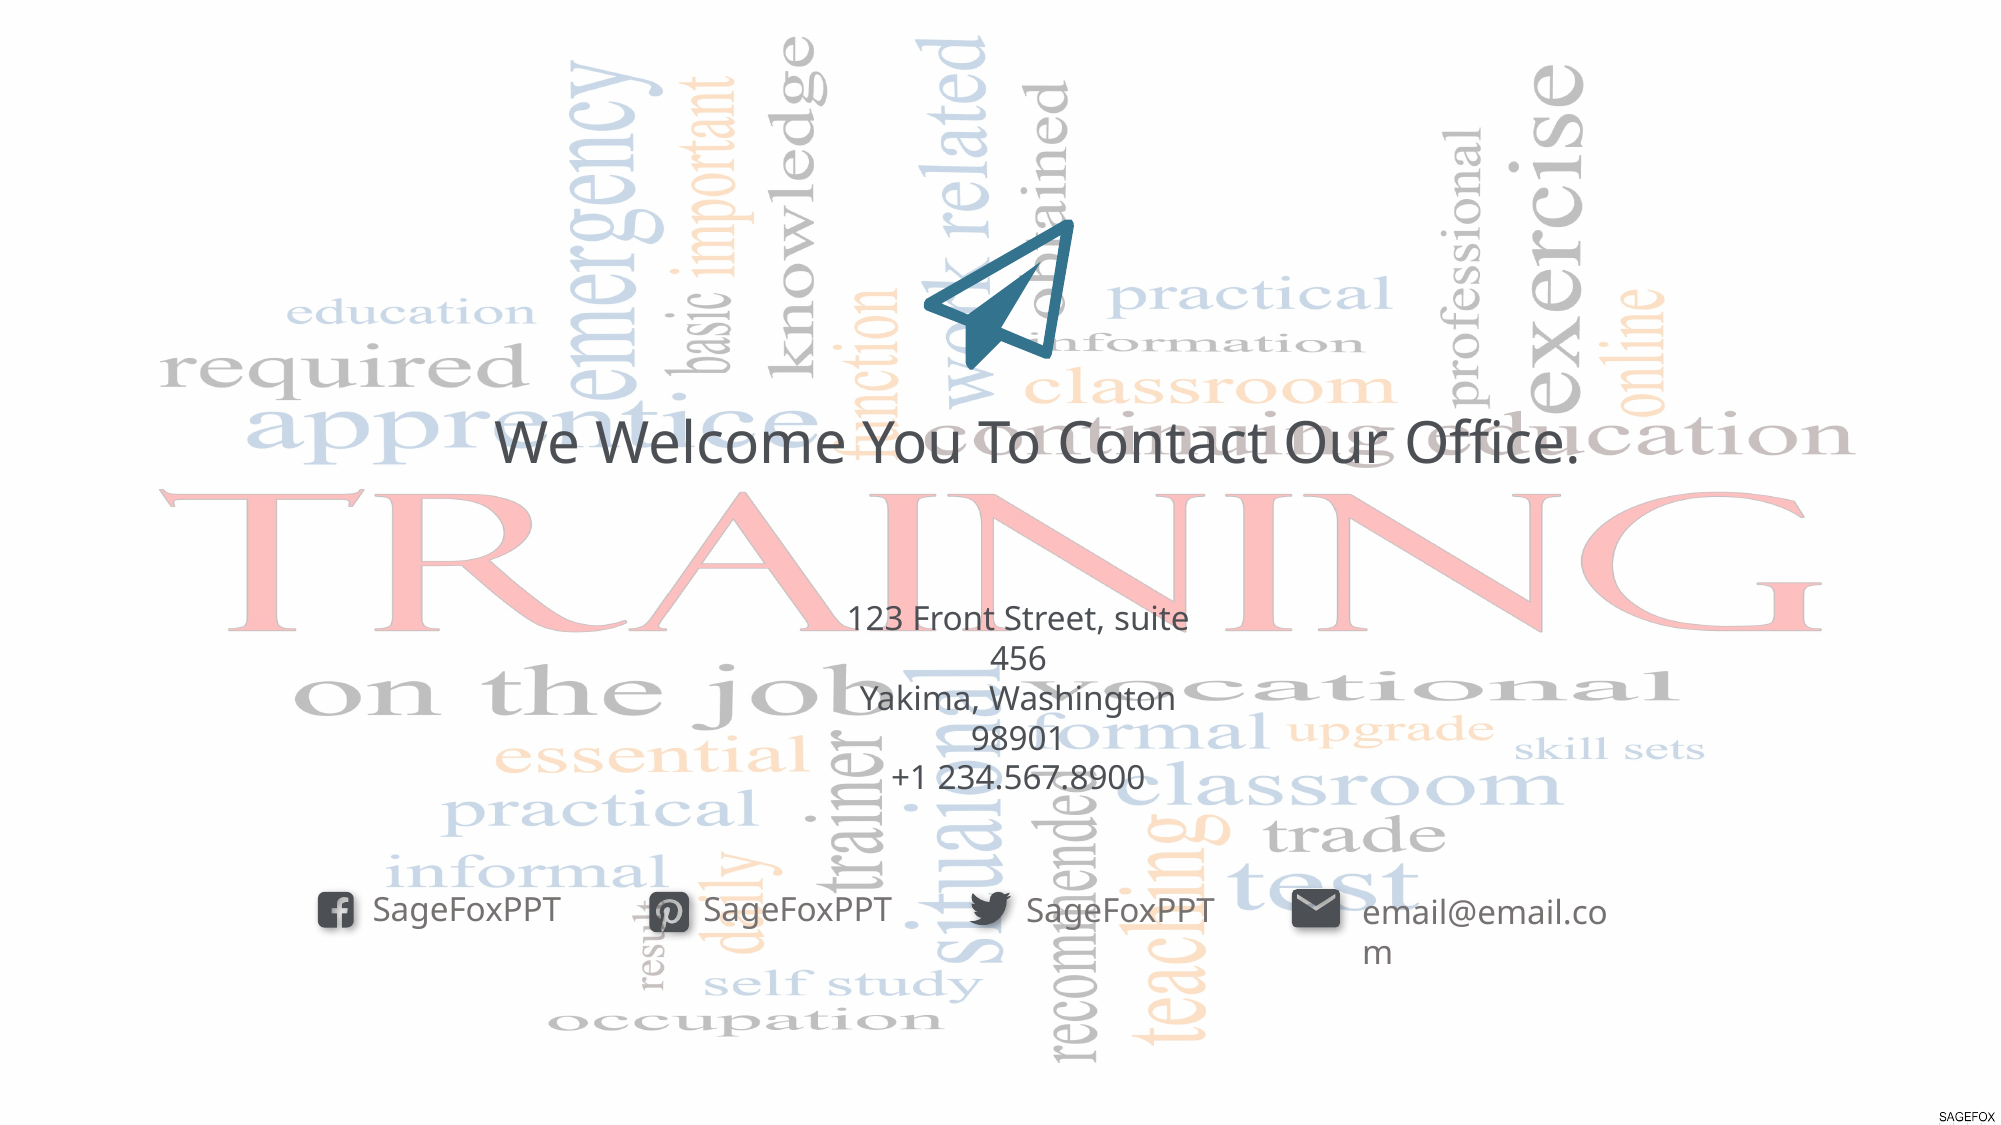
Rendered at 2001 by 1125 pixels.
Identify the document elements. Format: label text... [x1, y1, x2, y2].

text_box [1291, 889, 1340, 928]
text_box We Welcome You To Contact Our Office. [477, 398, 1598, 483]
text_box SageFoxPPT [688, 880, 929, 936]
text_box [317, 891, 354, 928]
text_box email@email.com [1347, 884, 1649, 979]
text_box SageFoxPPT [1011, 881, 1252, 937]
text_box [969, 891, 1011, 926]
text_box [923, 219, 1074, 370]
picture [1936, 1111, 1997, 1125]
text_box [649, 891, 688, 933]
text_box 123 Front Street, suite 456 Yakima, Washington 98901 +1 234.567.8900 [808, 589, 1229, 804]
text_box SageFoxPPT [357, 880, 598, 936]
